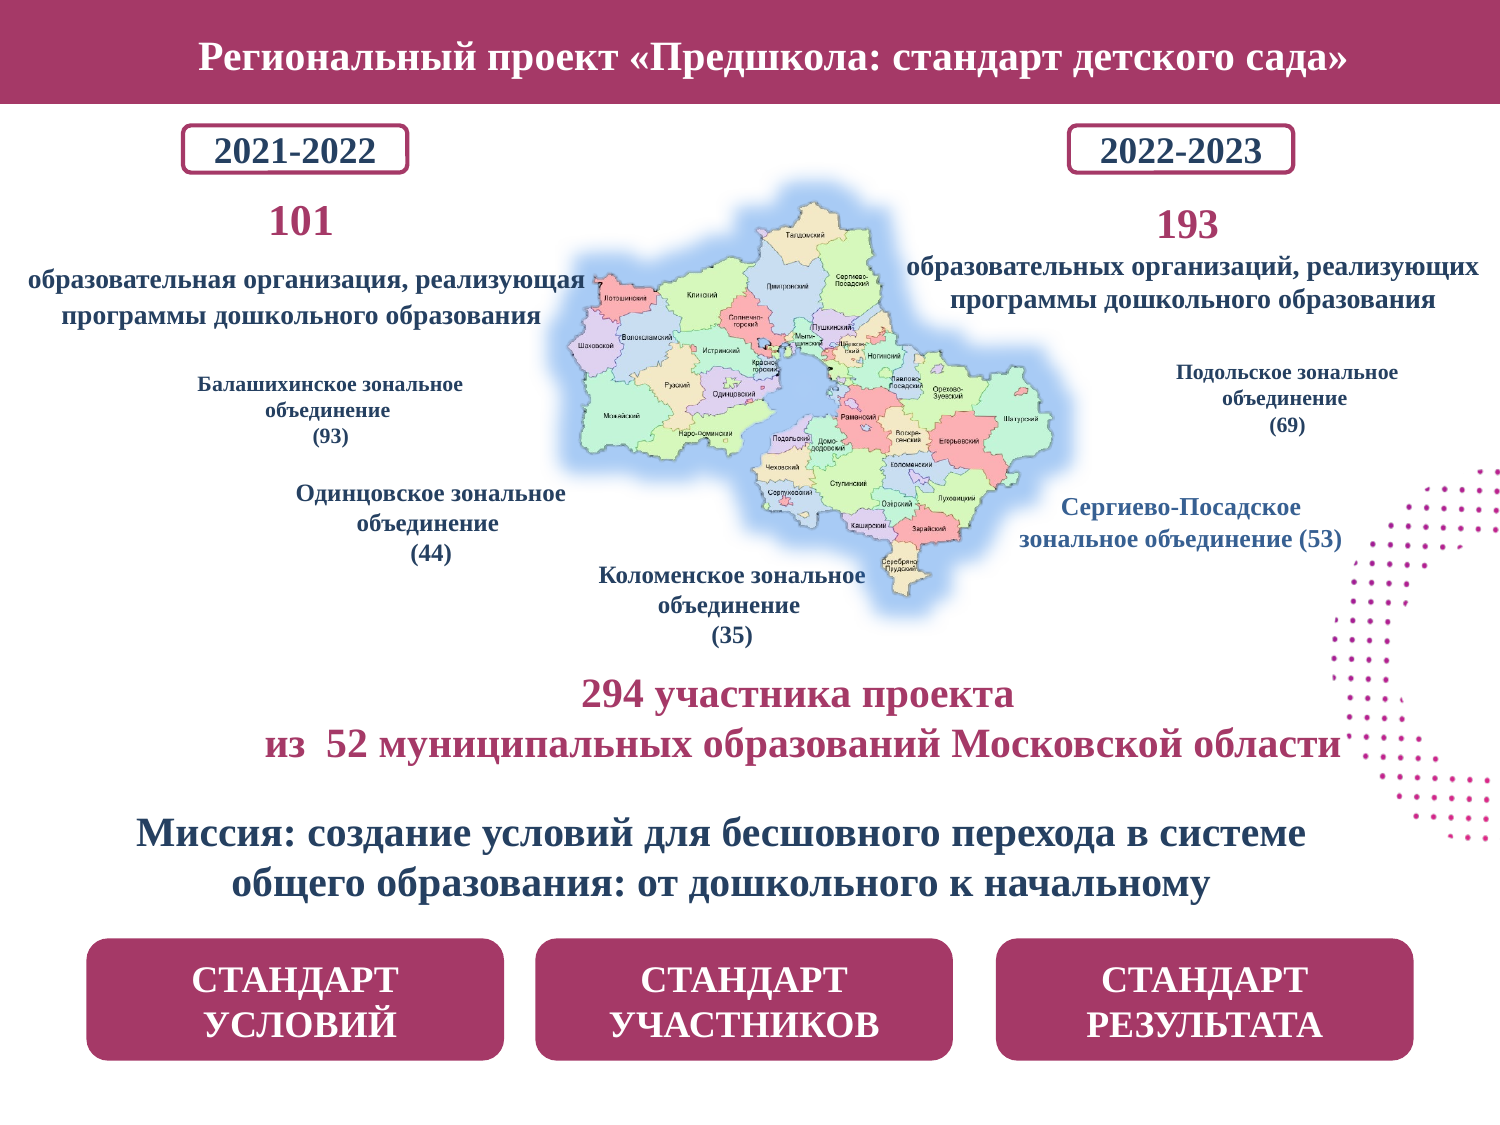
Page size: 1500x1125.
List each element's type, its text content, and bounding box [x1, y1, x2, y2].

text_box Коломенское зональное объединение (35) [549, 631, 916, 656]
title Региональный проект «Предшкола: стандарт детского сада» [147, 19, 1400, 90]
text_box СТАНДАРТ УСЛОВИЙ [86, 938, 505, 1061]
text_box 2022-2023 [1066, 123, 1296, 175]
text_box Одинцовское зональное объединение (44) [242, 467, 531, 575]
text_box [0, 0, 1500, 104]
text_box СТАНДАРТ РЕЗУЛЬТАТА [995, 938, 1414, 1061]
text_box Сергиево-Посадское зональное объединение (53) [1089, 467, 1365, 575]
text_box 193 образовательных организаций, реализующих программы дошкольного образования [885, 184, 1500, 327]
picture [560, 196, 1058, 602]
text_box 101 образовательная организация, реализующая программы дошкольного образования [0, 172, 603, 350]
text_box Подольское зональное объединение (69) [1104, 349, 1471, 445]
text_box Миссия: создание условий для бесшовного перехода в системе общего образования: от дошкольного к начальному [17, 789, 1436, 920]
text_box Балашихинское зональное объединение (93) [147, 361, 514, 457]
text_box 294 участника проекта из 52 муниципальных образований Московской области [171, 656, 1325, 775]
text_box СТАНДАРТ УЧАСТНИКОВ [535, 938, 953, 1061]
text_box 2021-2022 [180, 123, 410, 175]
picture [1223, 468, 1500, 846]
